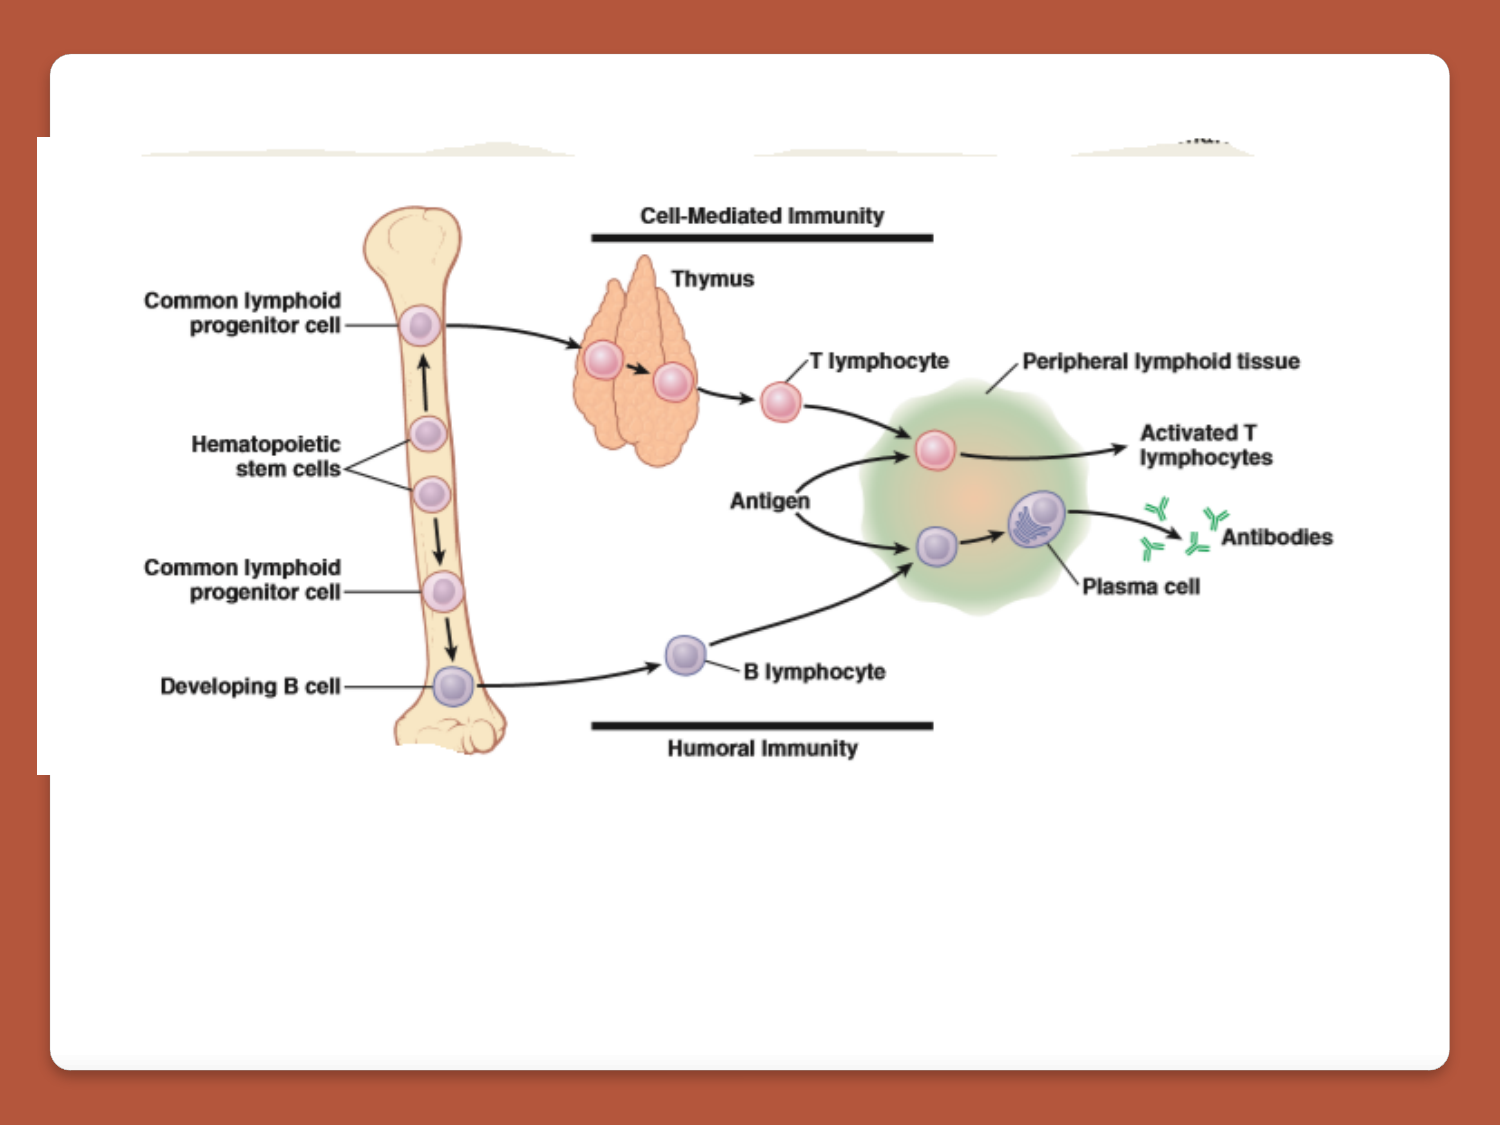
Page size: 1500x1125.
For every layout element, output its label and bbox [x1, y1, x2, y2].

picture [37, 137, 1425, 776]
